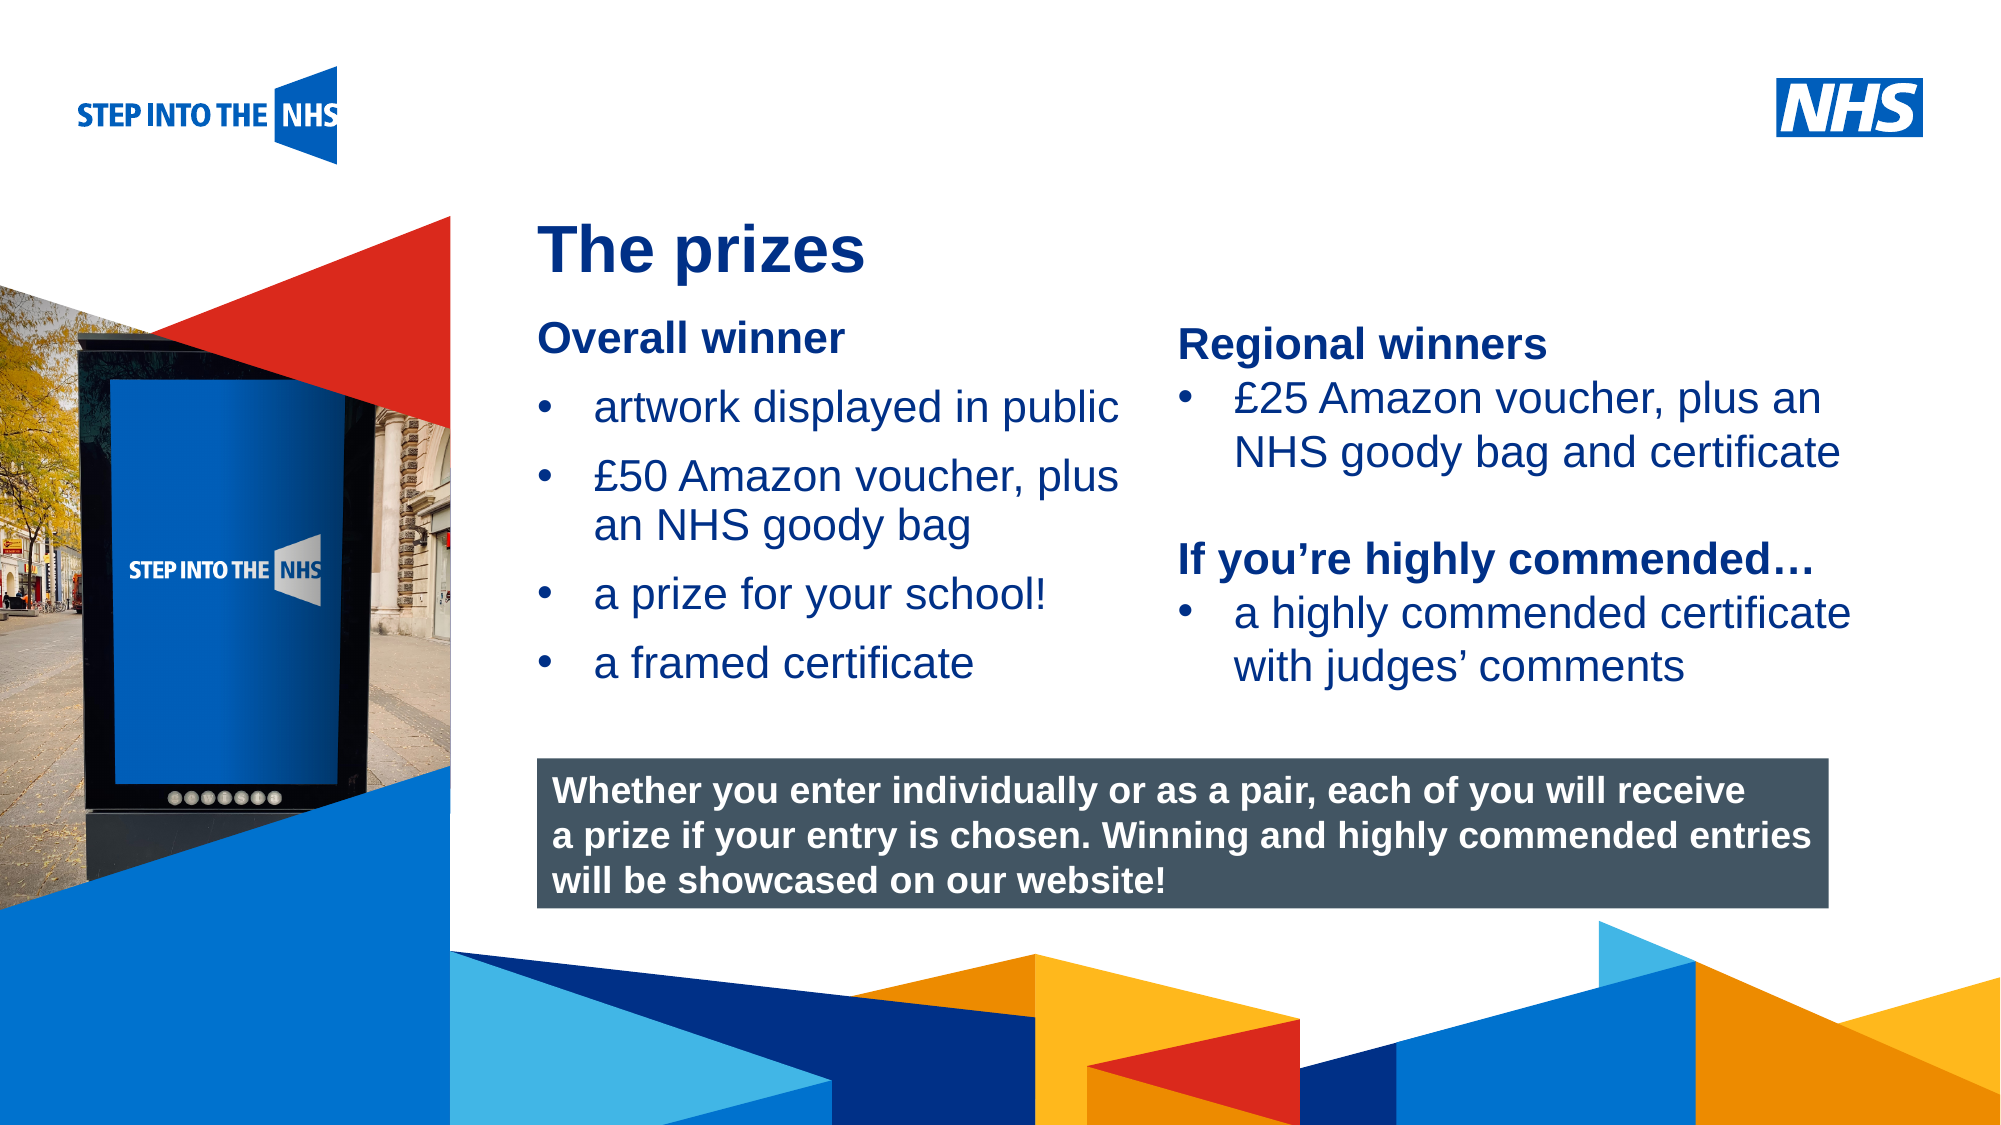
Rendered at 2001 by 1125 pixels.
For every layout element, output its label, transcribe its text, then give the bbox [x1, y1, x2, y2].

text_box Whether you enter individually or as a pair, each of you will receive a prize if your entry is chosen. Winning and highly commended entries will be showcased on our website! [537, 758, 1829, 909]
list Overall winner artwork displayed in public £50 Amazon voucher, plus an NHS goody bag a prize for your school! a framed certificate [537, 314, 1739, 758]
picture [0, 285, 451, 911]
text_box Regional winners £25 Amazon voucher, plus an NHS goody bag and certificate If you’re highly commended… a highly commended certificate with judges’ comments [1177, 314, 1890, 681]
title The prizes [537, 214, 2000, 305]
